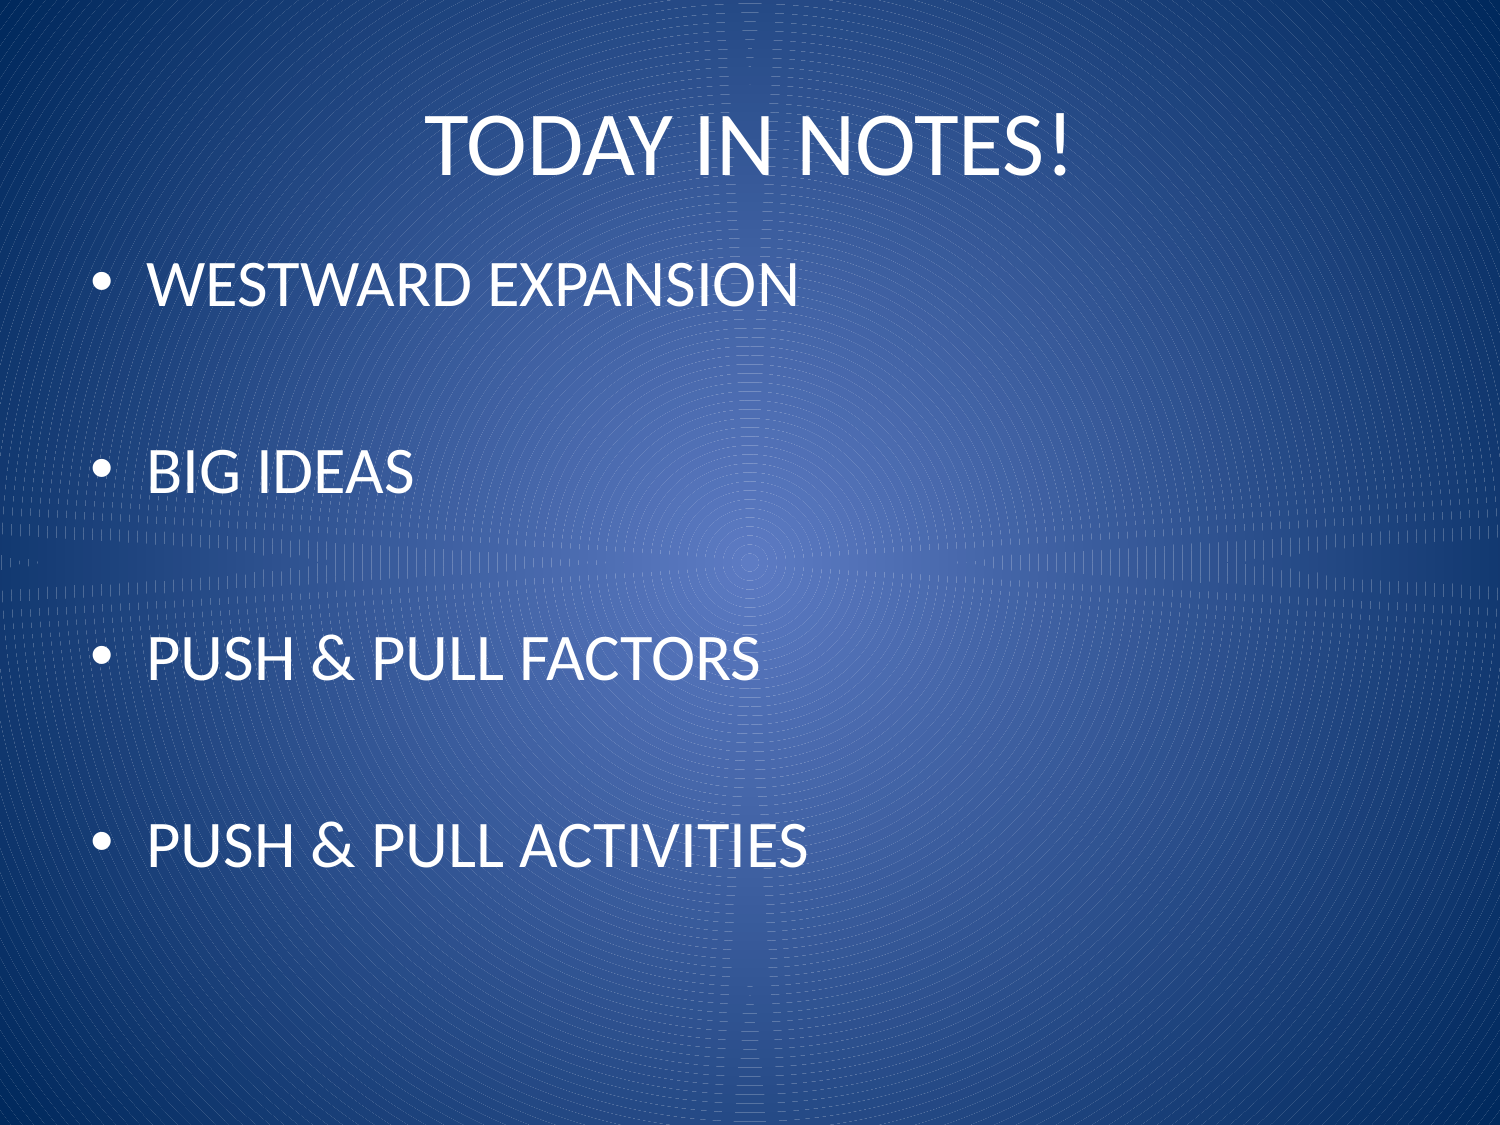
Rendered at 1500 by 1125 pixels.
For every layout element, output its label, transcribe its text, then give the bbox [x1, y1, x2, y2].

list WESTWARD EXPANSION BIG IDEAS PUSH & PULL FACTORS PUSH & PULL ACTIVITIES [75, 232, 1425, 1046]
title TODAY IN NOTES! [75, 45, 1425, 232]
